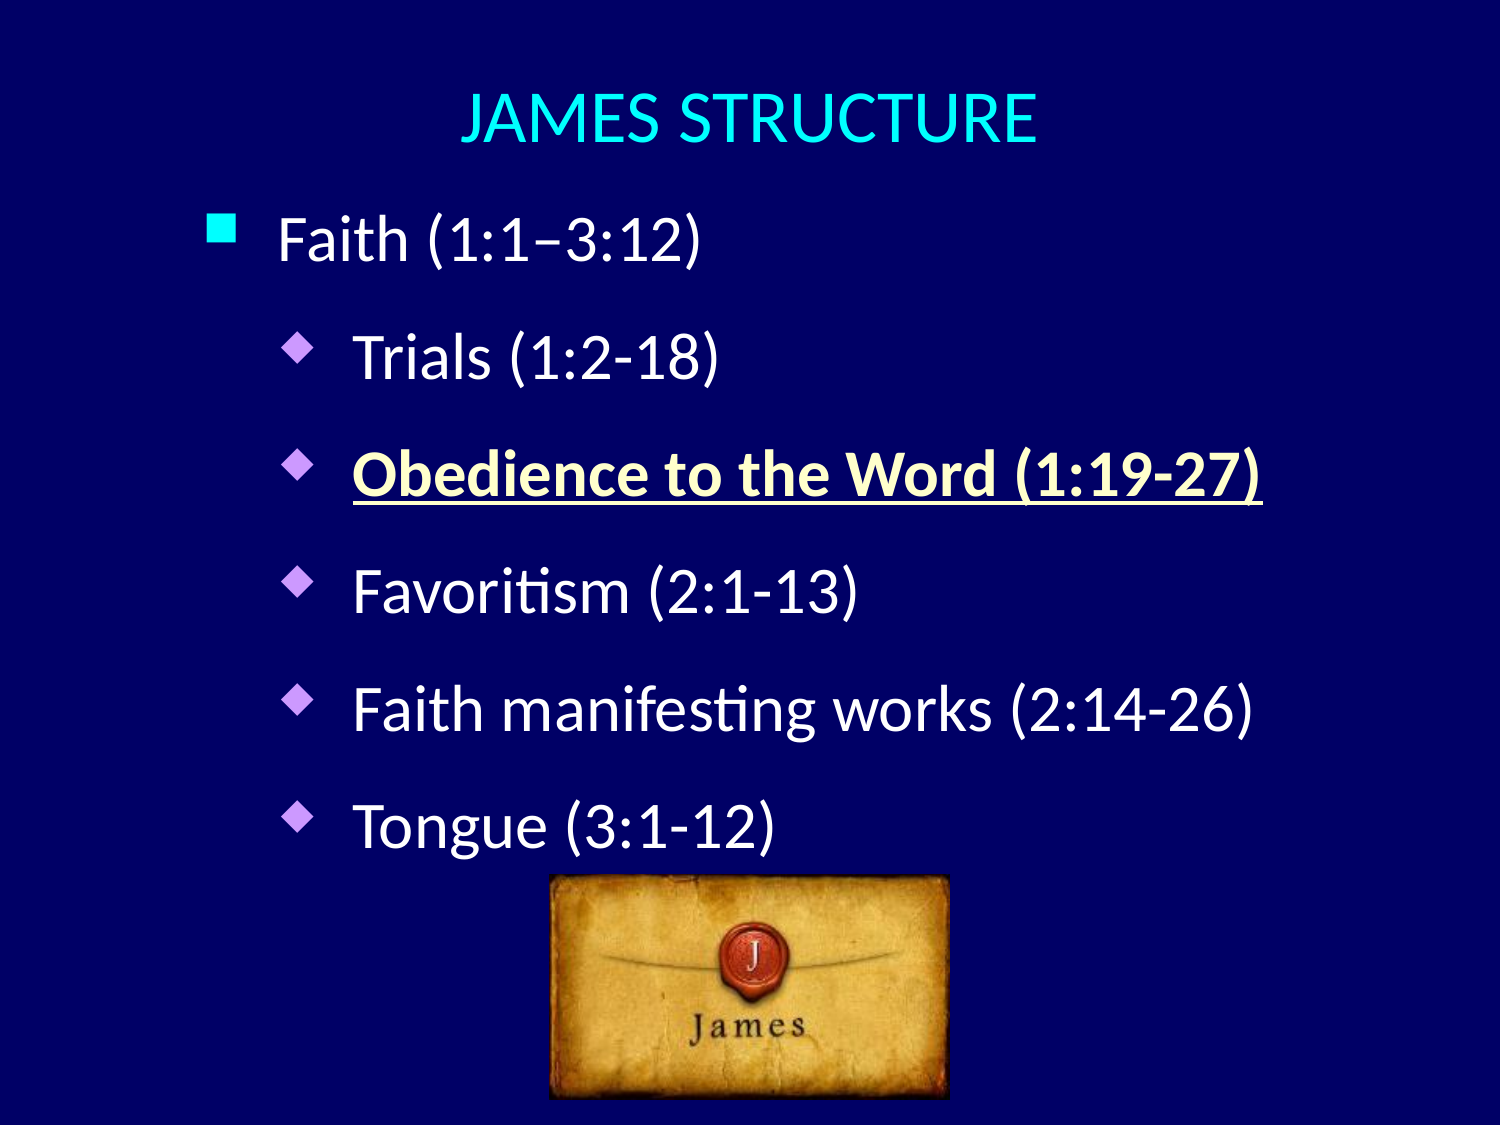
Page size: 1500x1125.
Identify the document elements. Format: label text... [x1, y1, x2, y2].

picture [549, 874, 951, 1101]
title JAMES STRUCTURE [112, 37, 1388, 188]
list Faith (1:1–3:12) Trials (1:2-18) Obedience to the Word (1:19-27) Favoritism (2:1-13) Faith manifesting works (2:14-26) Tongue (3:1-12) [187, 187, 1313, 951]
